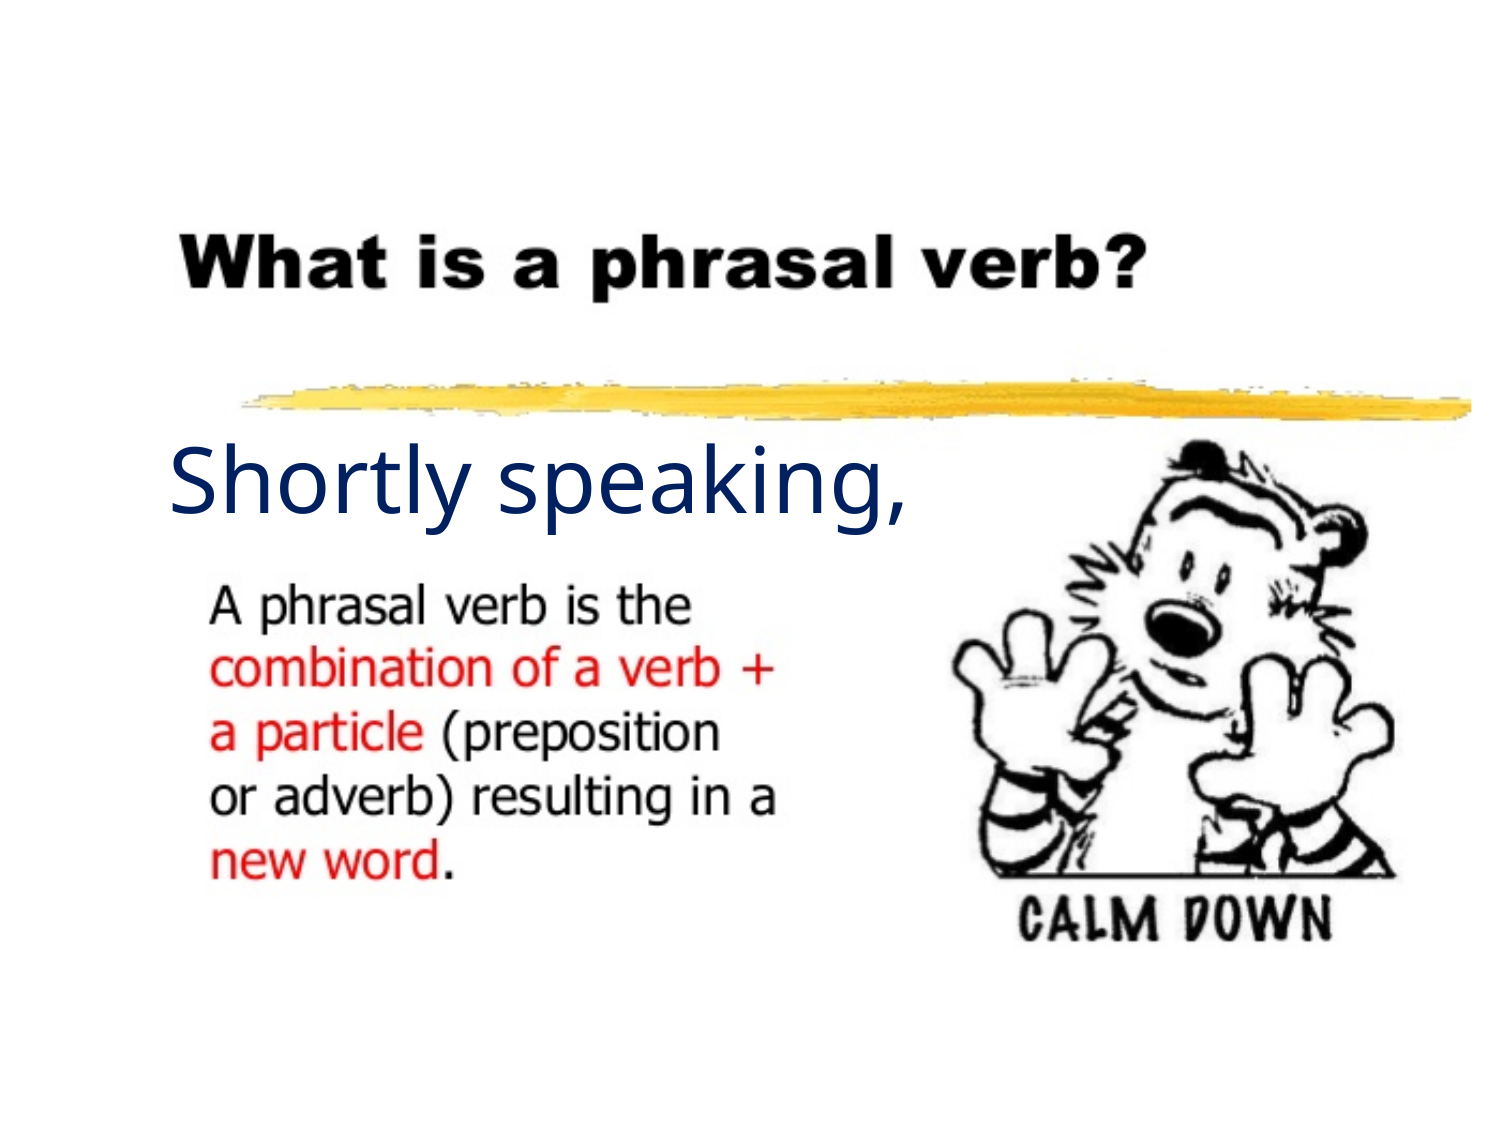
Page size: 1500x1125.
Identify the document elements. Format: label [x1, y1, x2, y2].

picture [105, 177, 1472, 1008]
